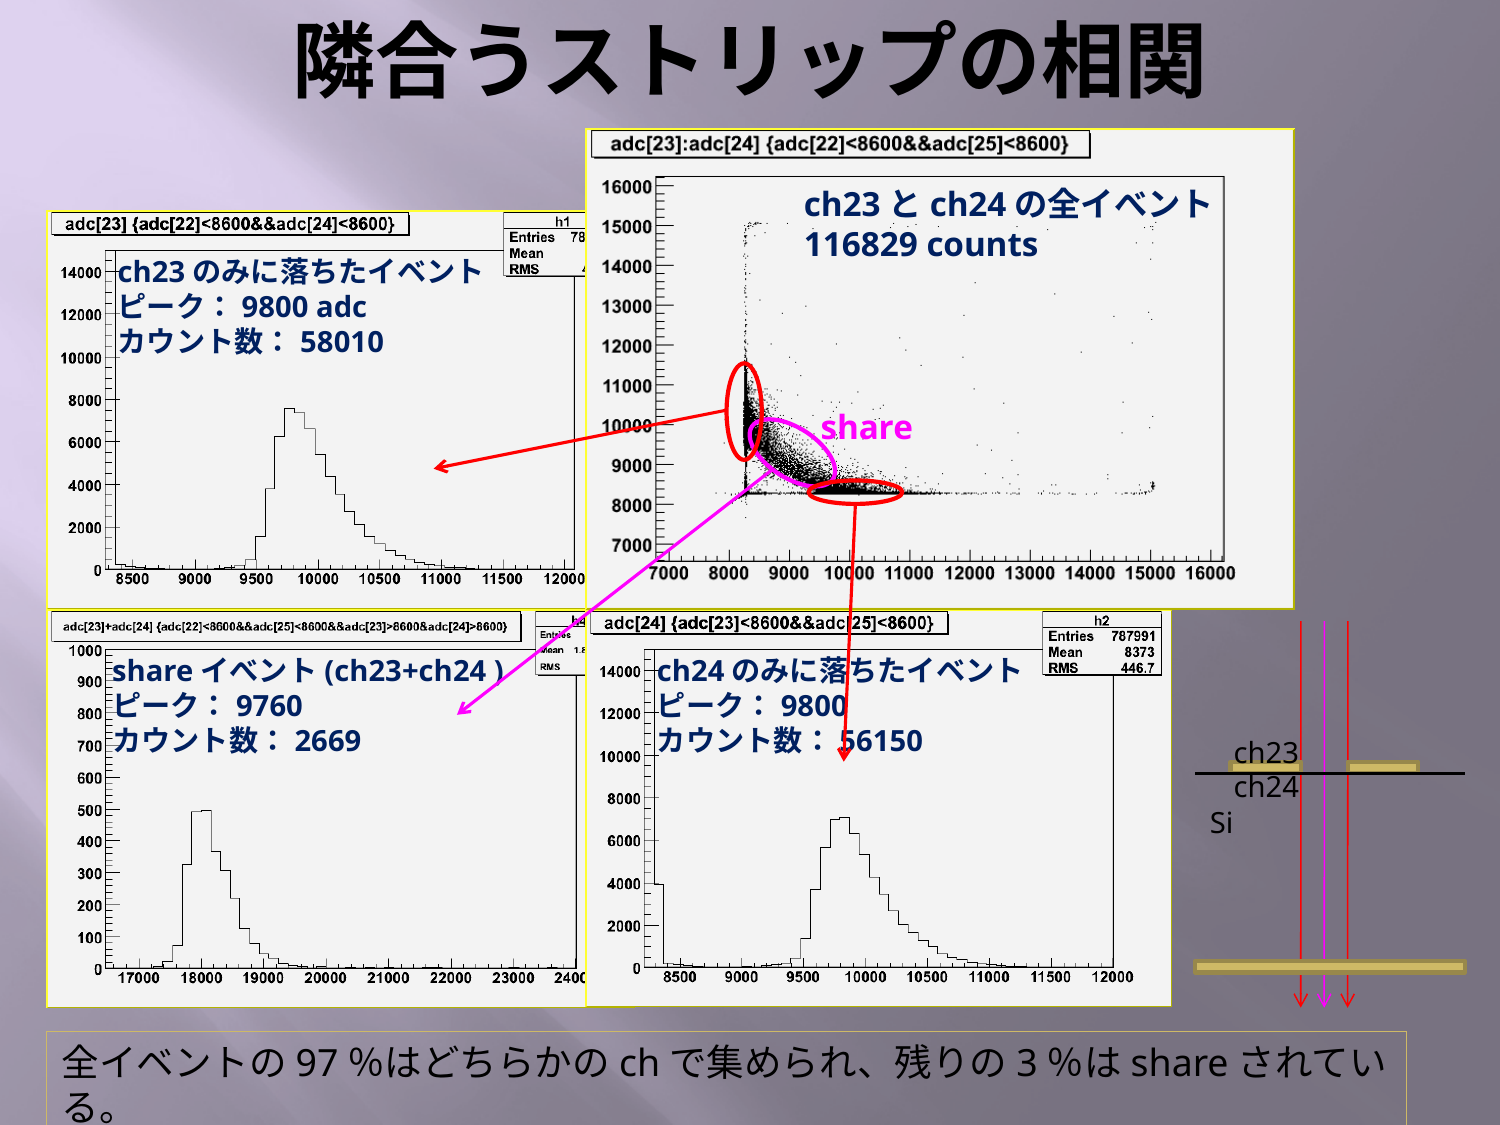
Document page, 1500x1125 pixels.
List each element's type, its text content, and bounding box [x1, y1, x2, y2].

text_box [1195, 620, 1466, 1008]
title 隣合うストリップの相関 [75, 0, 1425, 118]
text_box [720, 626, 979, 639]
text_box 全イベントの97％はどちらかのchで集められ、残りの3％はshareされている。 [46, 1031, 1407, 1125]
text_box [456, 468, 774, 716]
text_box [433, 409, 727, 469]
picture [46, 128, 1295, 1009]
